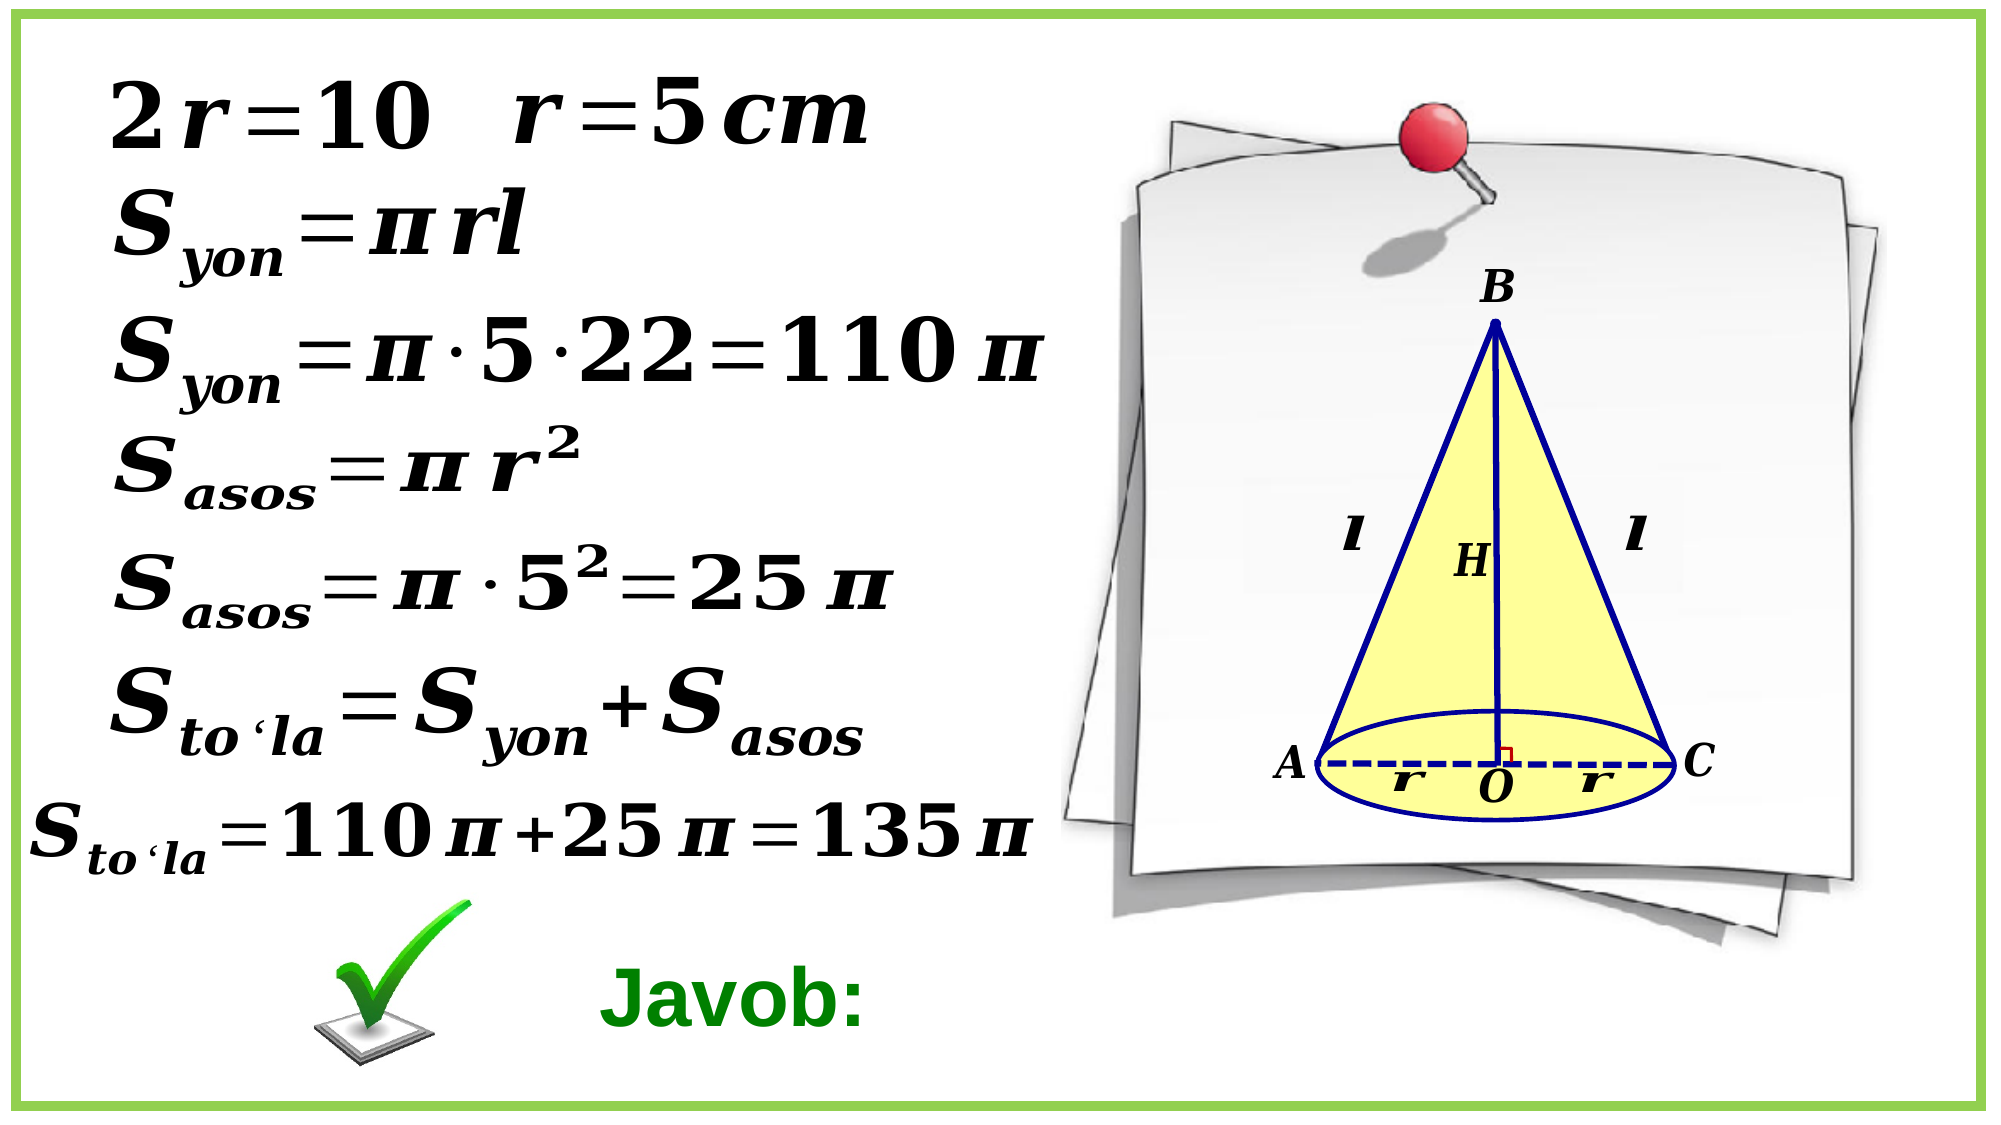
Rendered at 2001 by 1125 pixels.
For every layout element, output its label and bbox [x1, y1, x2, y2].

text_box [1317, 319, 1496, 763]
picture [1061, 83, 1888, 957]
text_box [1494, 320, 1674, 768]
picture [299, 892, 479, 1082]
text_box [11, 9, 1986, 1111]
